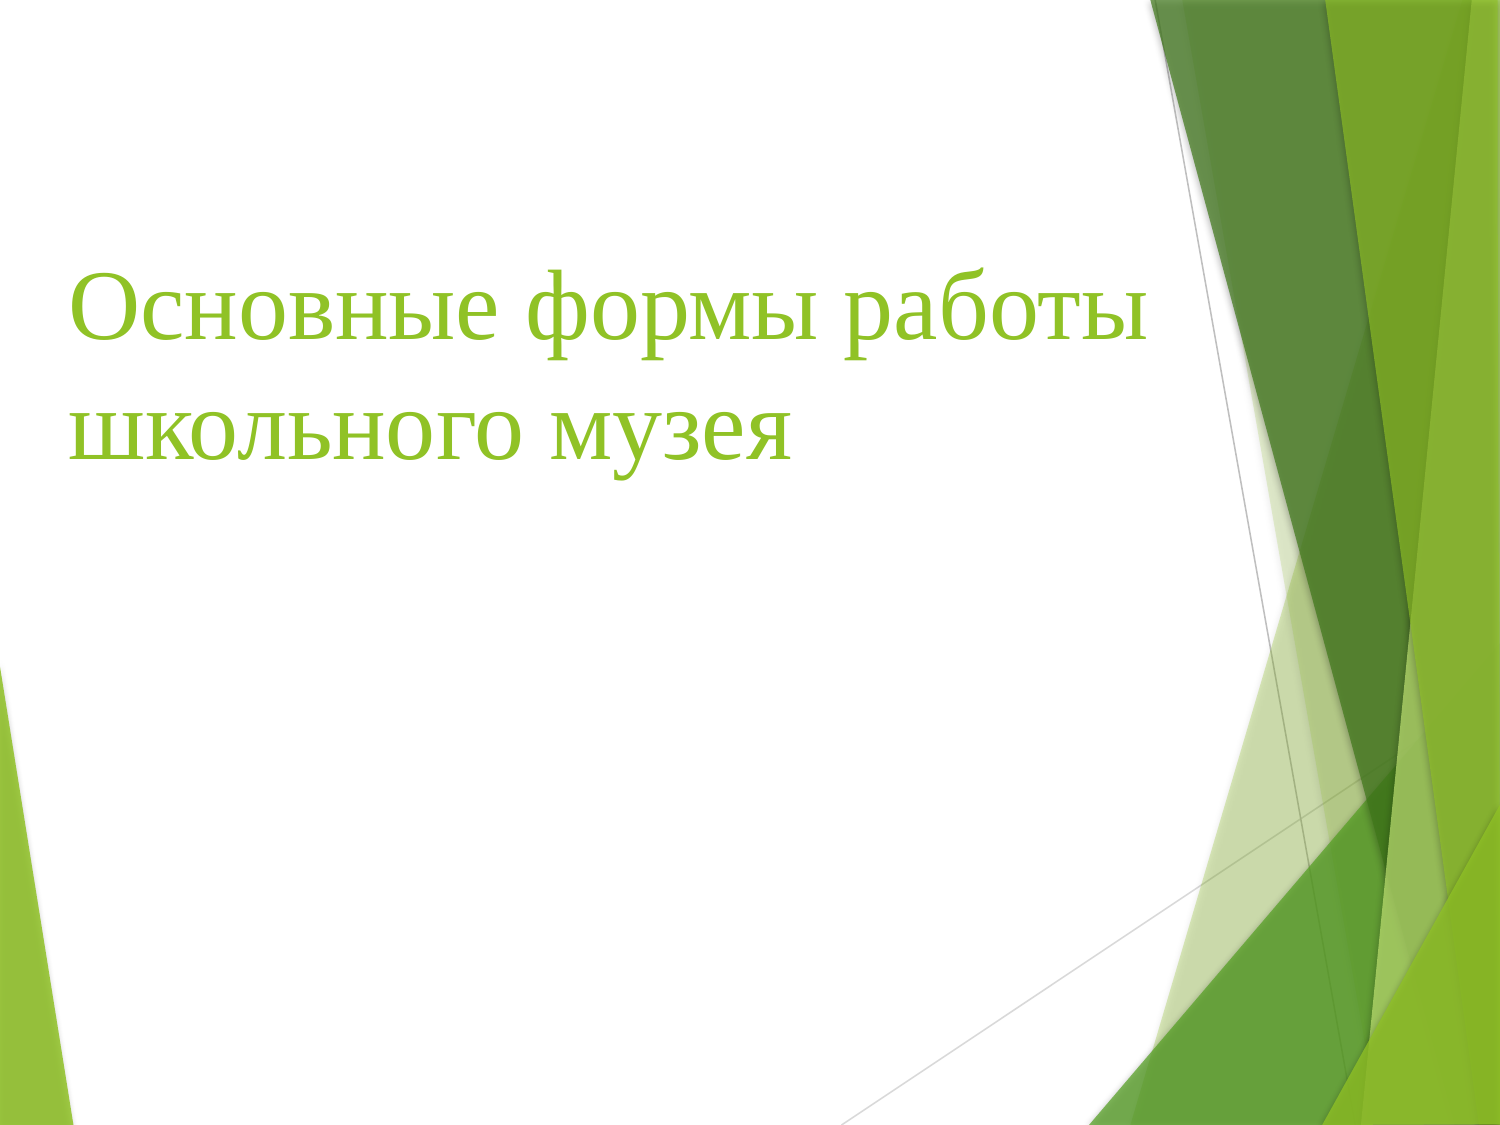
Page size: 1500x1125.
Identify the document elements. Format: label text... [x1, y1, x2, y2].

title Основные формы работы школьного музея [53, 231, 1437, 856]
